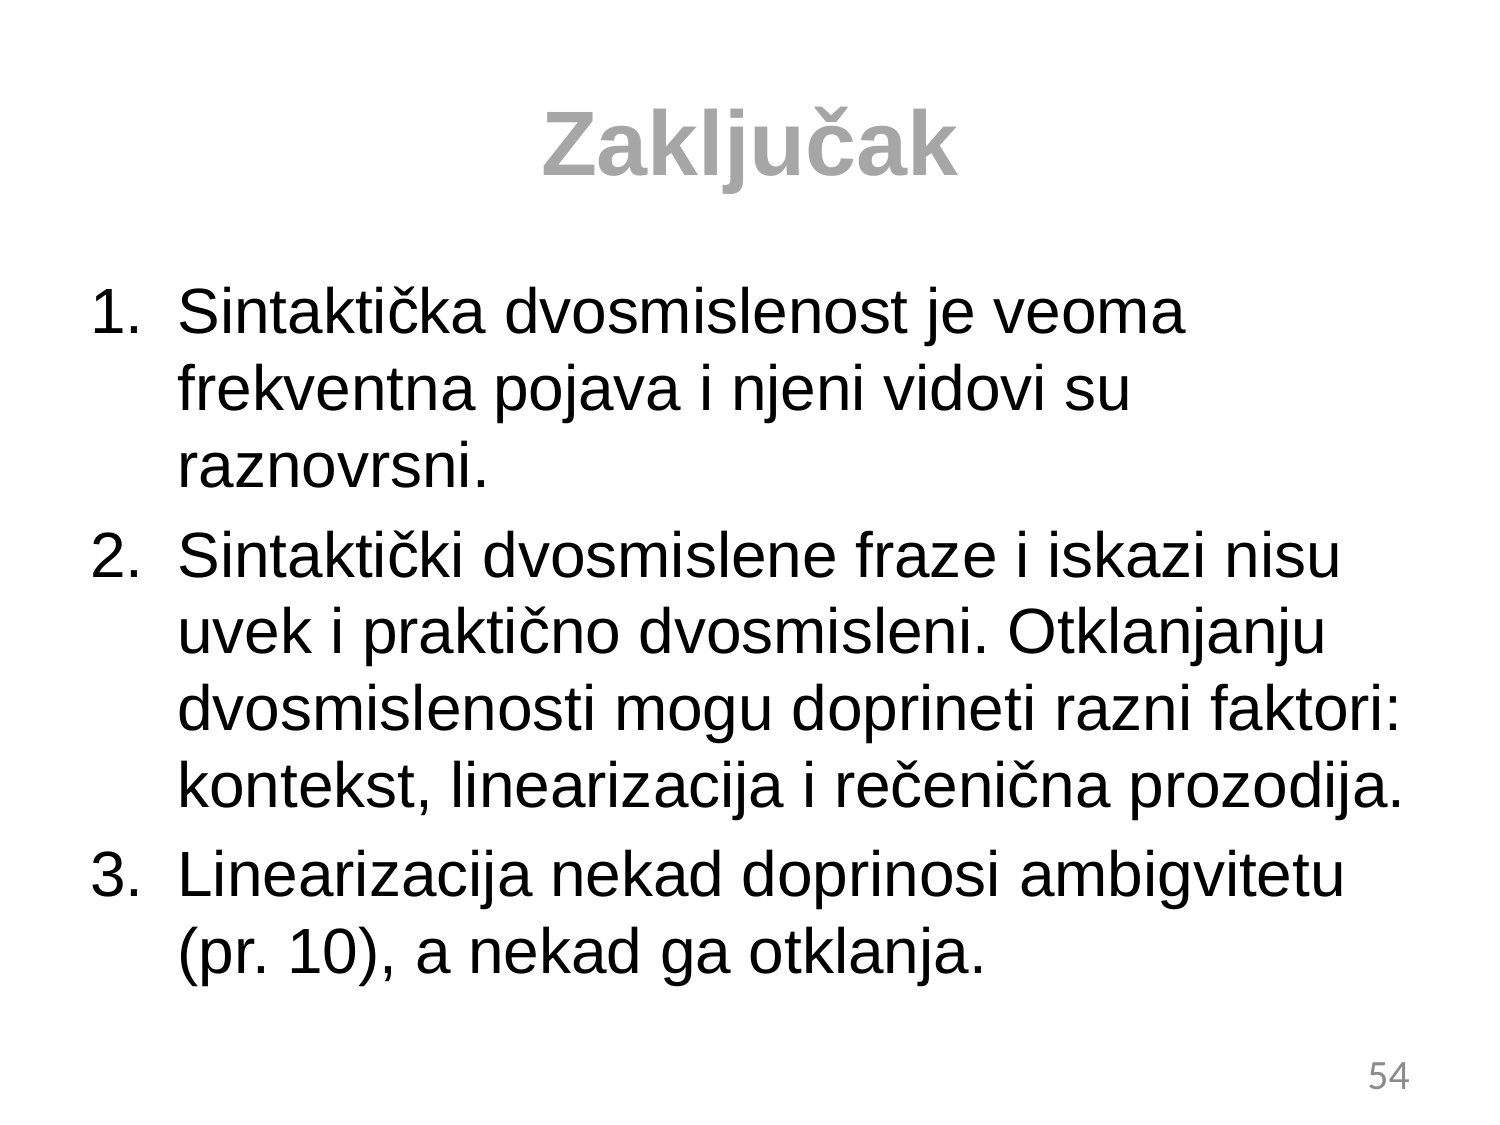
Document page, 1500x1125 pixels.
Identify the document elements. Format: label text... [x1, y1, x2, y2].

list Sintaktička dvosmislenost je veoma frekventna pojava i njeni vidovi su raznovrsni. Sintaktički dvosmislene fraze i iskazi nisu uvek i praktično dvosmisleni. Otklanjanju dvosmislenosti mogu doprineti razni faktori: kontekst, linearizacija i rečenična prozodija. Linearizacija nekad doprinosi ambigvitetu (pr. 10), a nekad ga otklanja. [75, 262, 1425, 1005]
title Zaključak [75, 45, 1425, 233]
slide_number 54 [1074, 1042, 1425, 1103]
